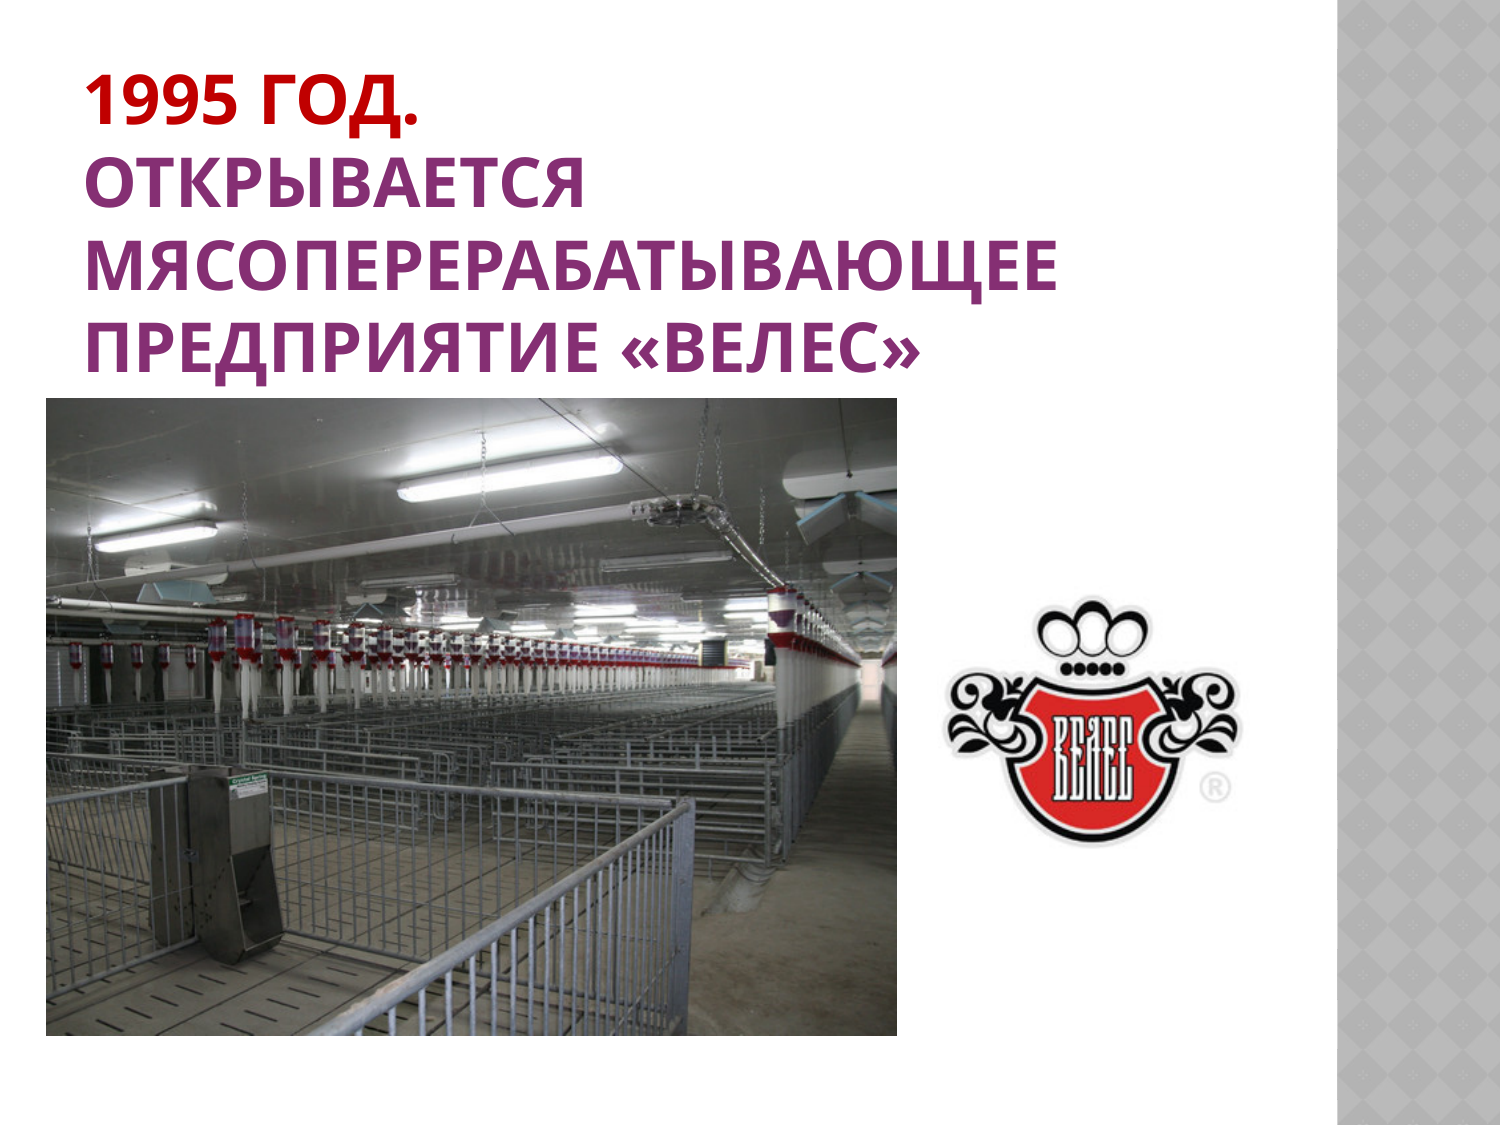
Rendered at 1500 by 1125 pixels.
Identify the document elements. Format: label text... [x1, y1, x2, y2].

picture [46, 398, 898, 1037]
title 1995 год. Открывается мясоперерабатывающее предприятие «велес» [75, 52, 1263, 387]
picture [936, 585, 1251, 863]
